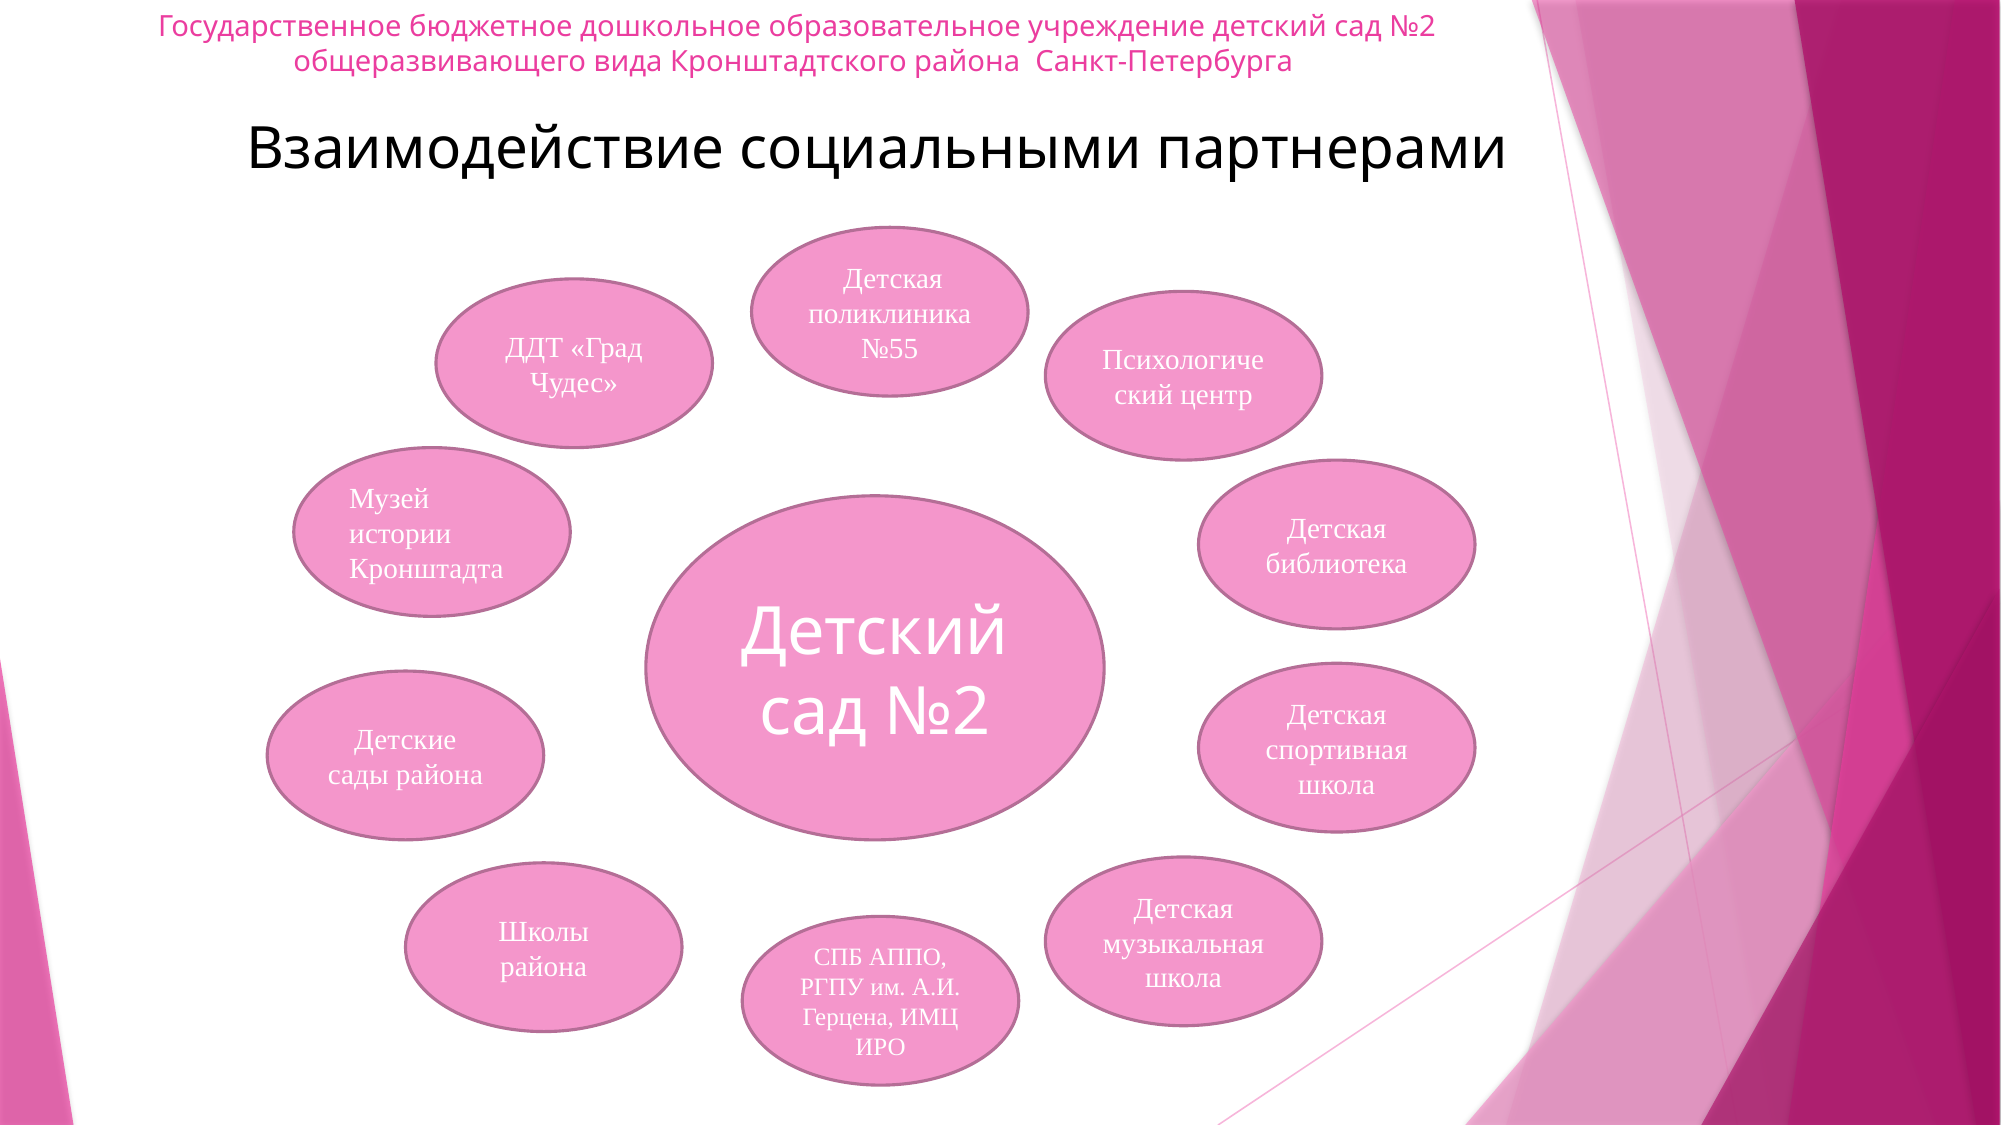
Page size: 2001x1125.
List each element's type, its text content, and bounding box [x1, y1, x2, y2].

title Государственное бюджетное дошкольное образовательное учреждение детский сад №2 общеразвивающего вида Кронштадтского района Санкт-Петербурга [92, 0, 1503, 94]
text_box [266, 226, 1476, 1086]
list Взаимодействие социальными партнерами [92, 102, 1678, 740]
